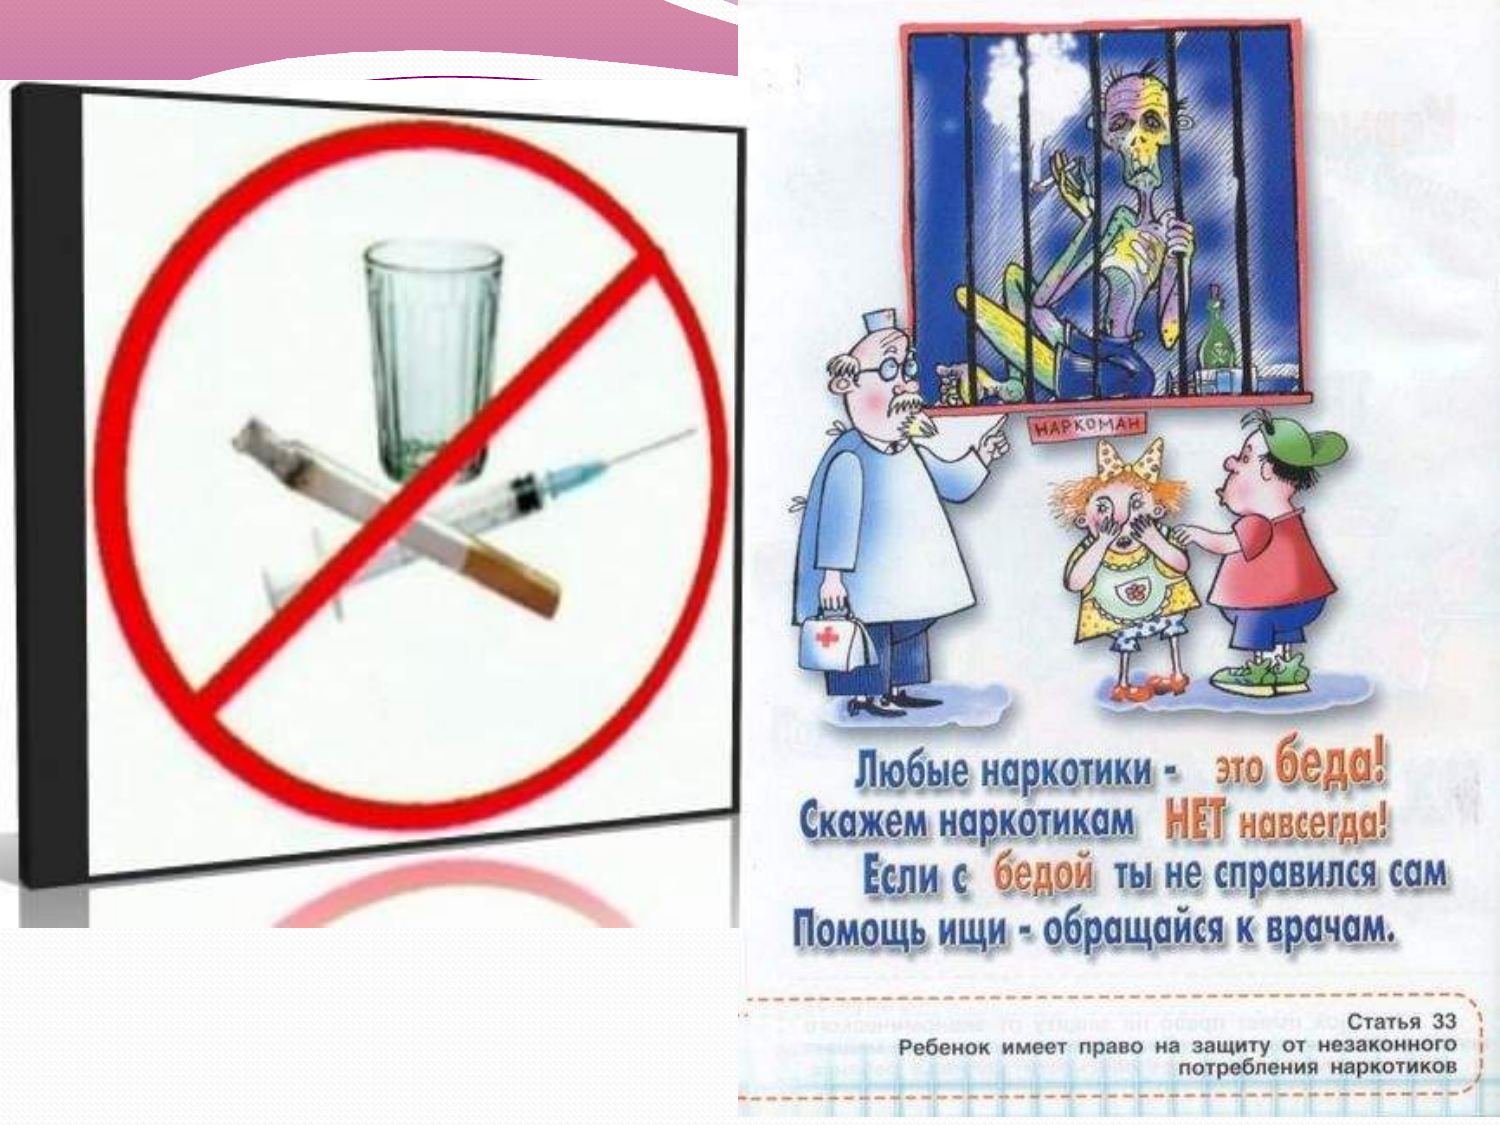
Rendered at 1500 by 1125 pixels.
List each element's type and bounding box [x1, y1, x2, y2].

picture [0, 79, 751, 928]
list [737, 0, 1500, 1117]
